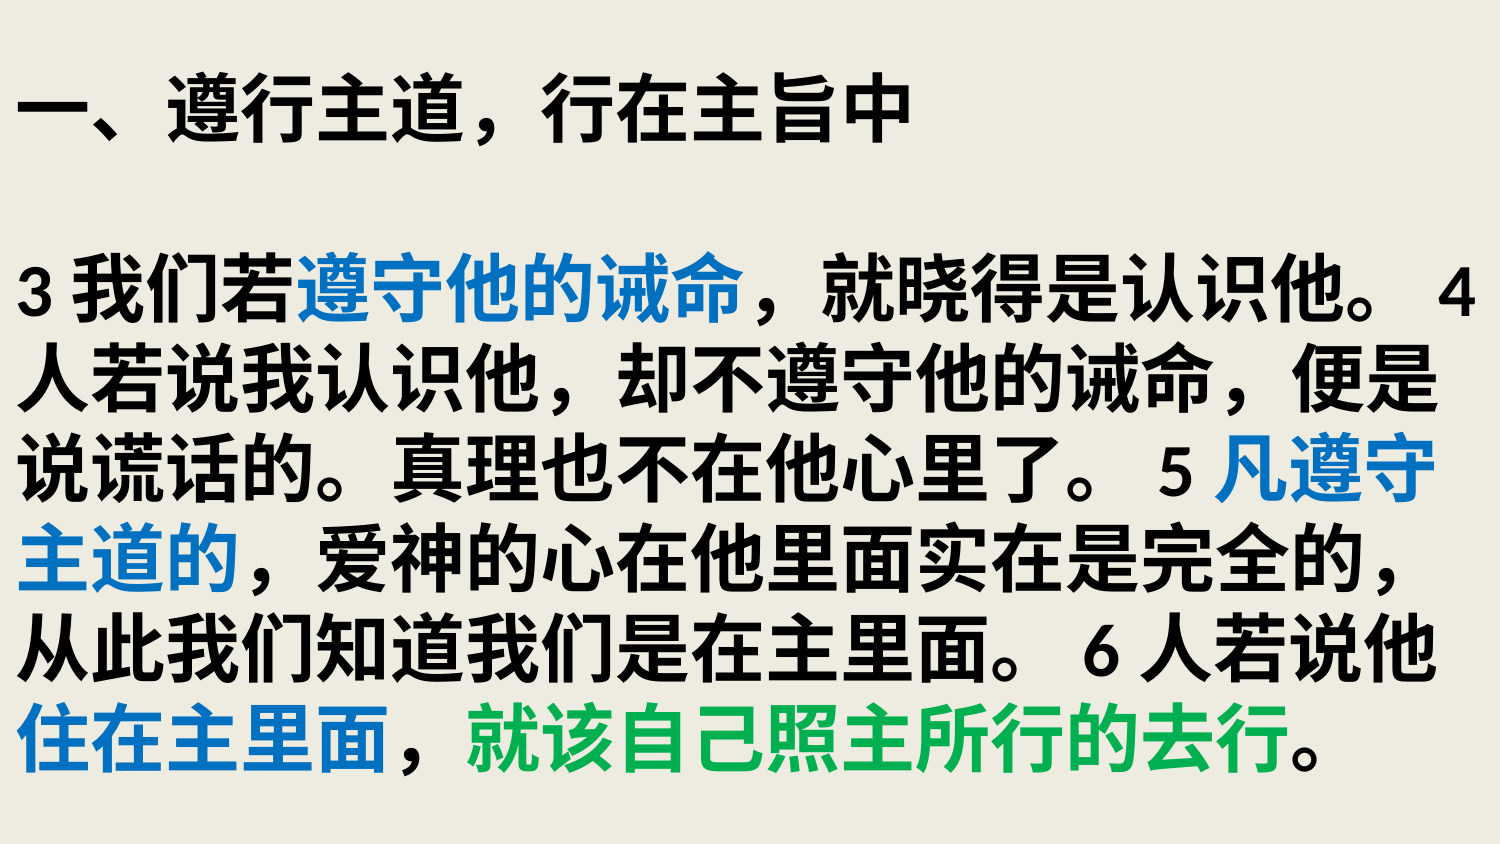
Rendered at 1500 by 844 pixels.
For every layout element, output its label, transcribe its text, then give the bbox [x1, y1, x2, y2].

title 一、遵行主道，行在主旨中 3我们若遵守他的诫命，就晓得是认识他。4人若说我认识他，却不遵守他的诫命，便是说谎话的。真理也不在他心里了。5凡遵守主道的，爱神的心在他里面实在是完全的，从此我们知道我们是在主里面。6人若说他住在主里面，就该自己照主所行的去行。 [0, 0, 1500, 844]
